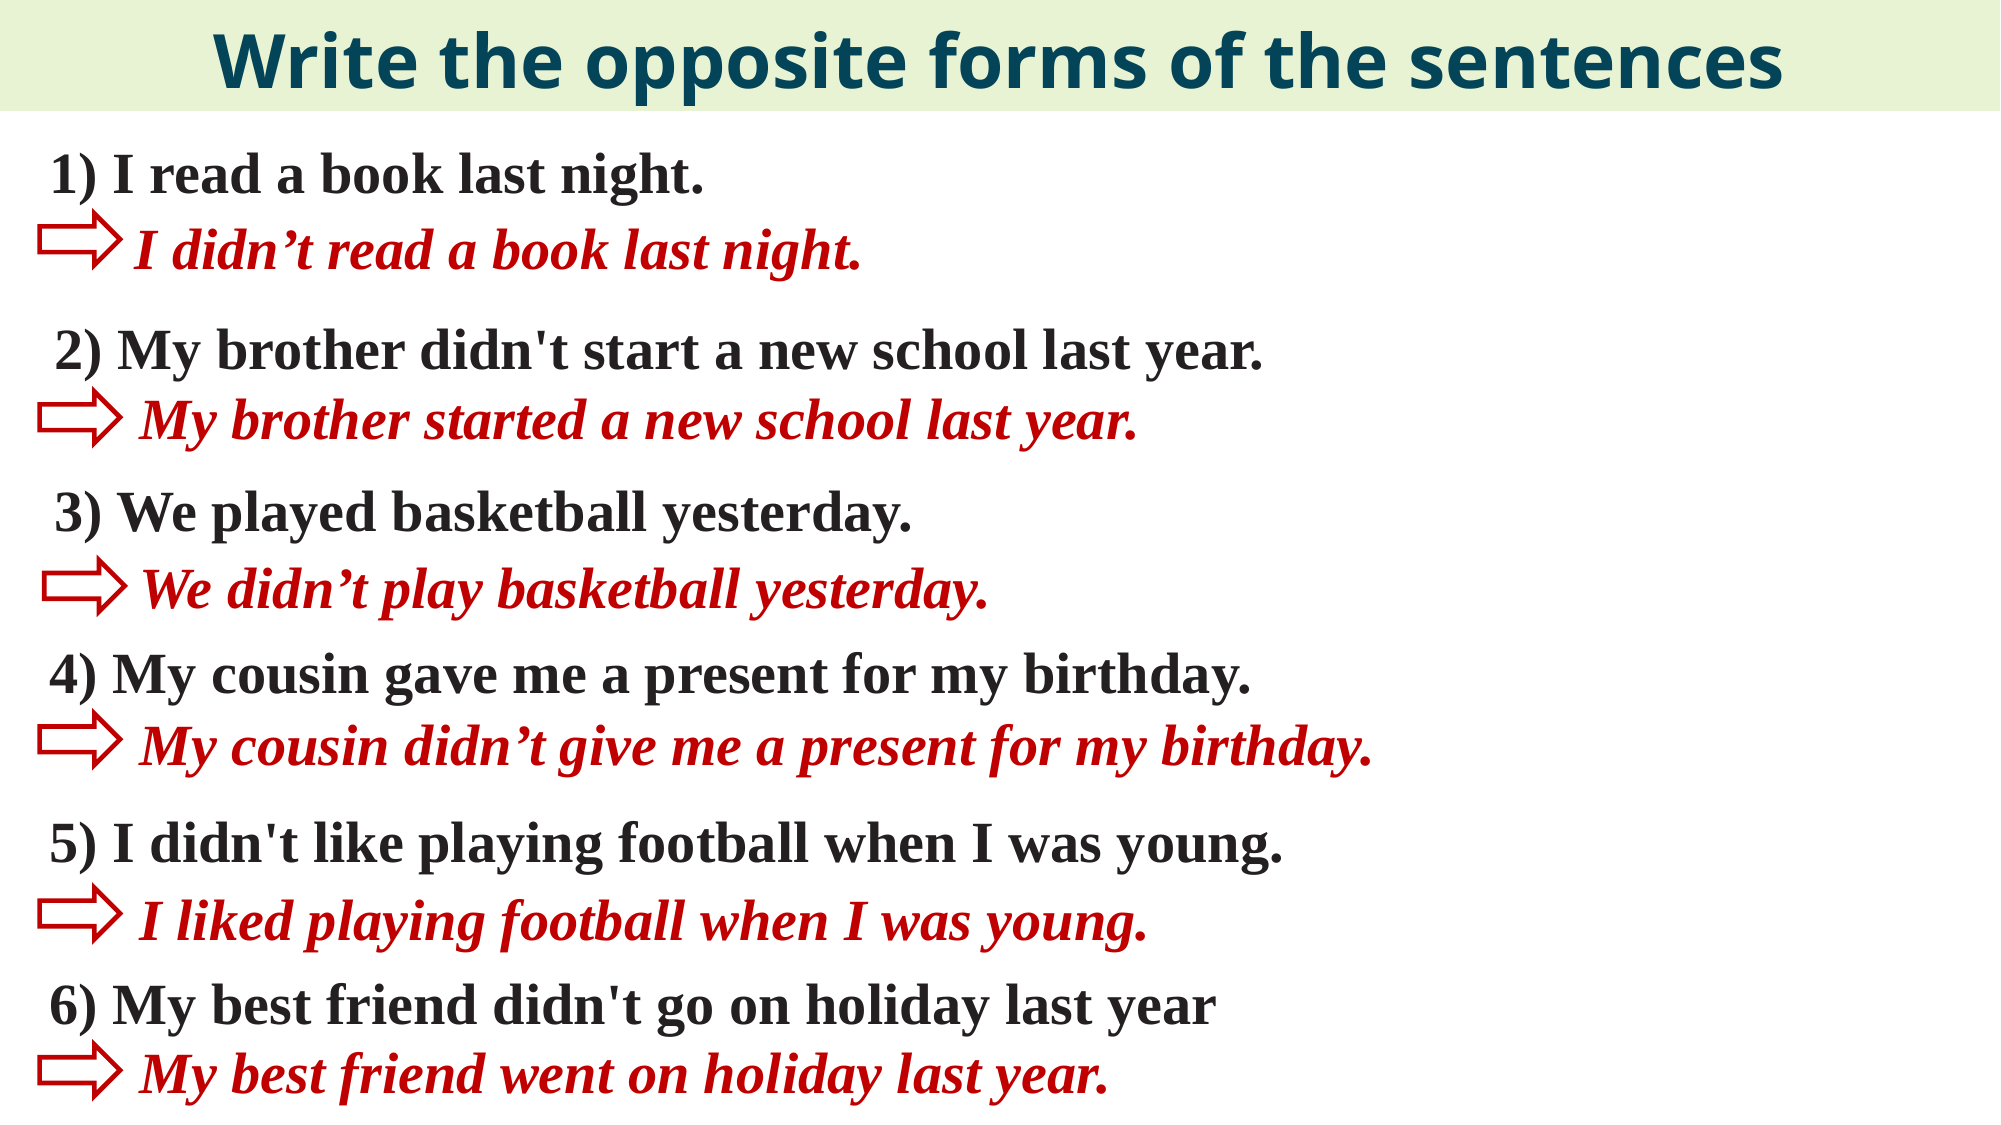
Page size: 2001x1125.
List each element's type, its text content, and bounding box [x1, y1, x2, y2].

text_box [38, 885, 122, 942]
text_box My brother started a new school last year. [124, 373, 1339, 459]
text_box [38, 711, 122, 768]
text_box [38, 211, 120, 268]
text_box [38, 389, 122, 446]
text_box My cousin didn’t give me a present for my birthday. [124, 699, 1698, 785]
text_box [43, 557, 124, 615]
text_box Write the opposite forms of the sentences [0, 0, 2000, 111]
text_box 3) We played basketball yesterday. [39, 465, 1583, 551]
text_box [38, 1042, 122, 1099]
text_box 6) My best friend didn't go on holiday last year [34, 958, 1578, 1044]
text_box 4) My cousin gave me a present for my birthday. [34, 627, 1578, 713]
text_box 1) I read a book last night. [34, 127, 1040, 213]
text_box My best friend went on holiday last year. [124, 1028, 1698, 1113]
text_box I liked playing football when I was young. [124, 874, 1698, 960]
text_box I didn’t read a book last night. [120, 203, 1120, 289]
text_box 2) My brother didn't start a new school last year. [39, 303, 1583, 389]
text_box We didn’t play basketball yesterday. [124, 542, 1698, 628]
text_box 5) I didn't like playing football when I was young. [34, 796, 1578, 882]
